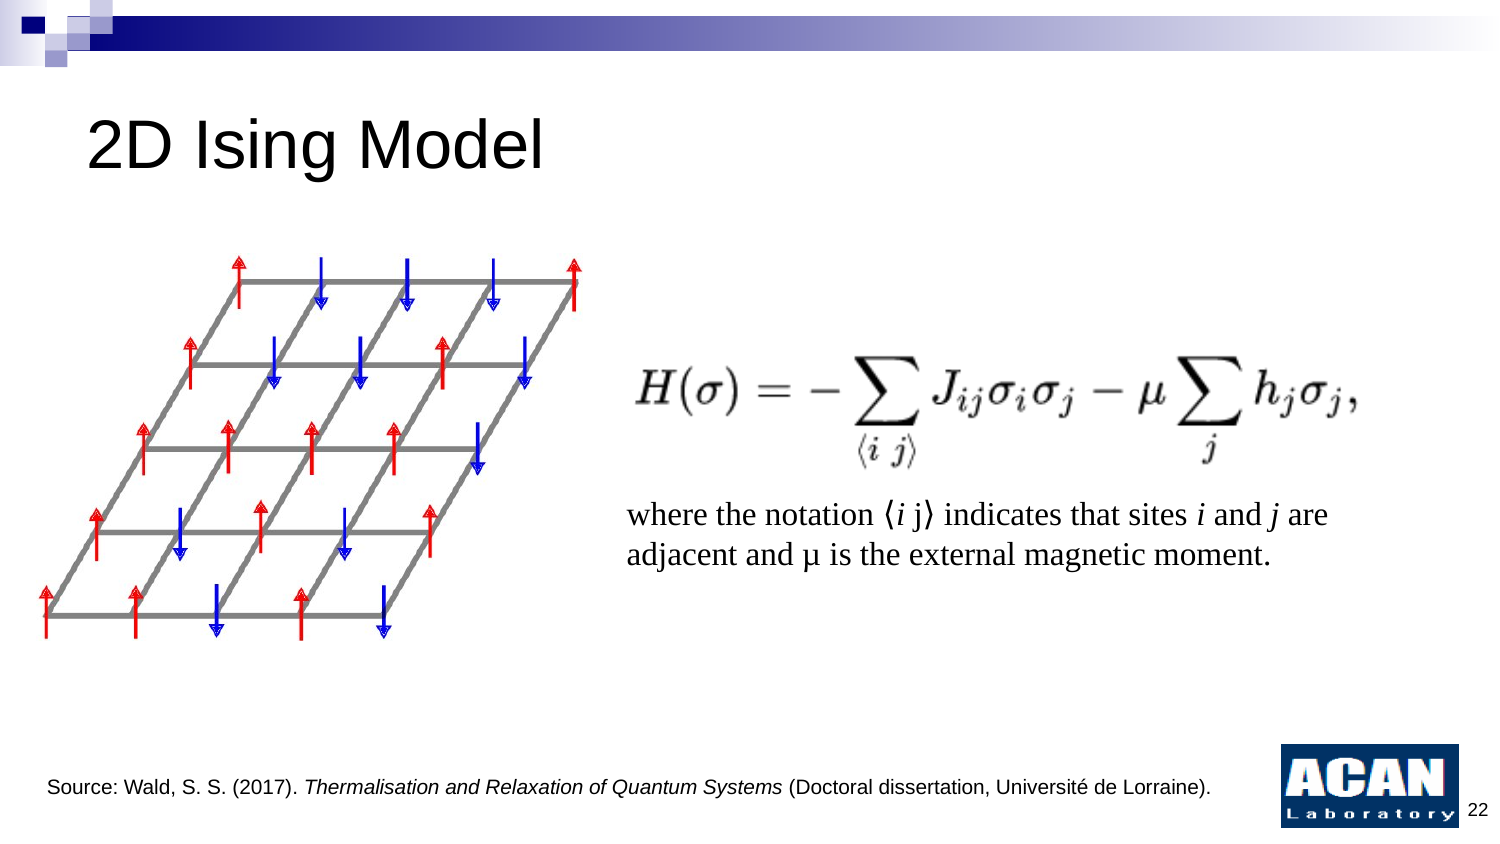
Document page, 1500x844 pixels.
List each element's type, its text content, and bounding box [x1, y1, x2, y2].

picture [634, 351, 1360, 478]
slide_number 22 [1149, 796, 1500, 827]
text_box Source: Wald, S. S. (2017). Thermalisation and Relaxation of Quantum Systems (Doctoral dissertation, Université de Lorraine). [32, 765, 1238, 806]
picture [35, 253, 584, 641]
picture [1281, 744, 1459, 796]
title 2D Ising Model [75, 56, 1425, 226]
text_box where the notation ⟨i j⟩ indicates that sites i and j are adjacent and µ is the external magnetic moment. [611, 477, 1399, 588]
